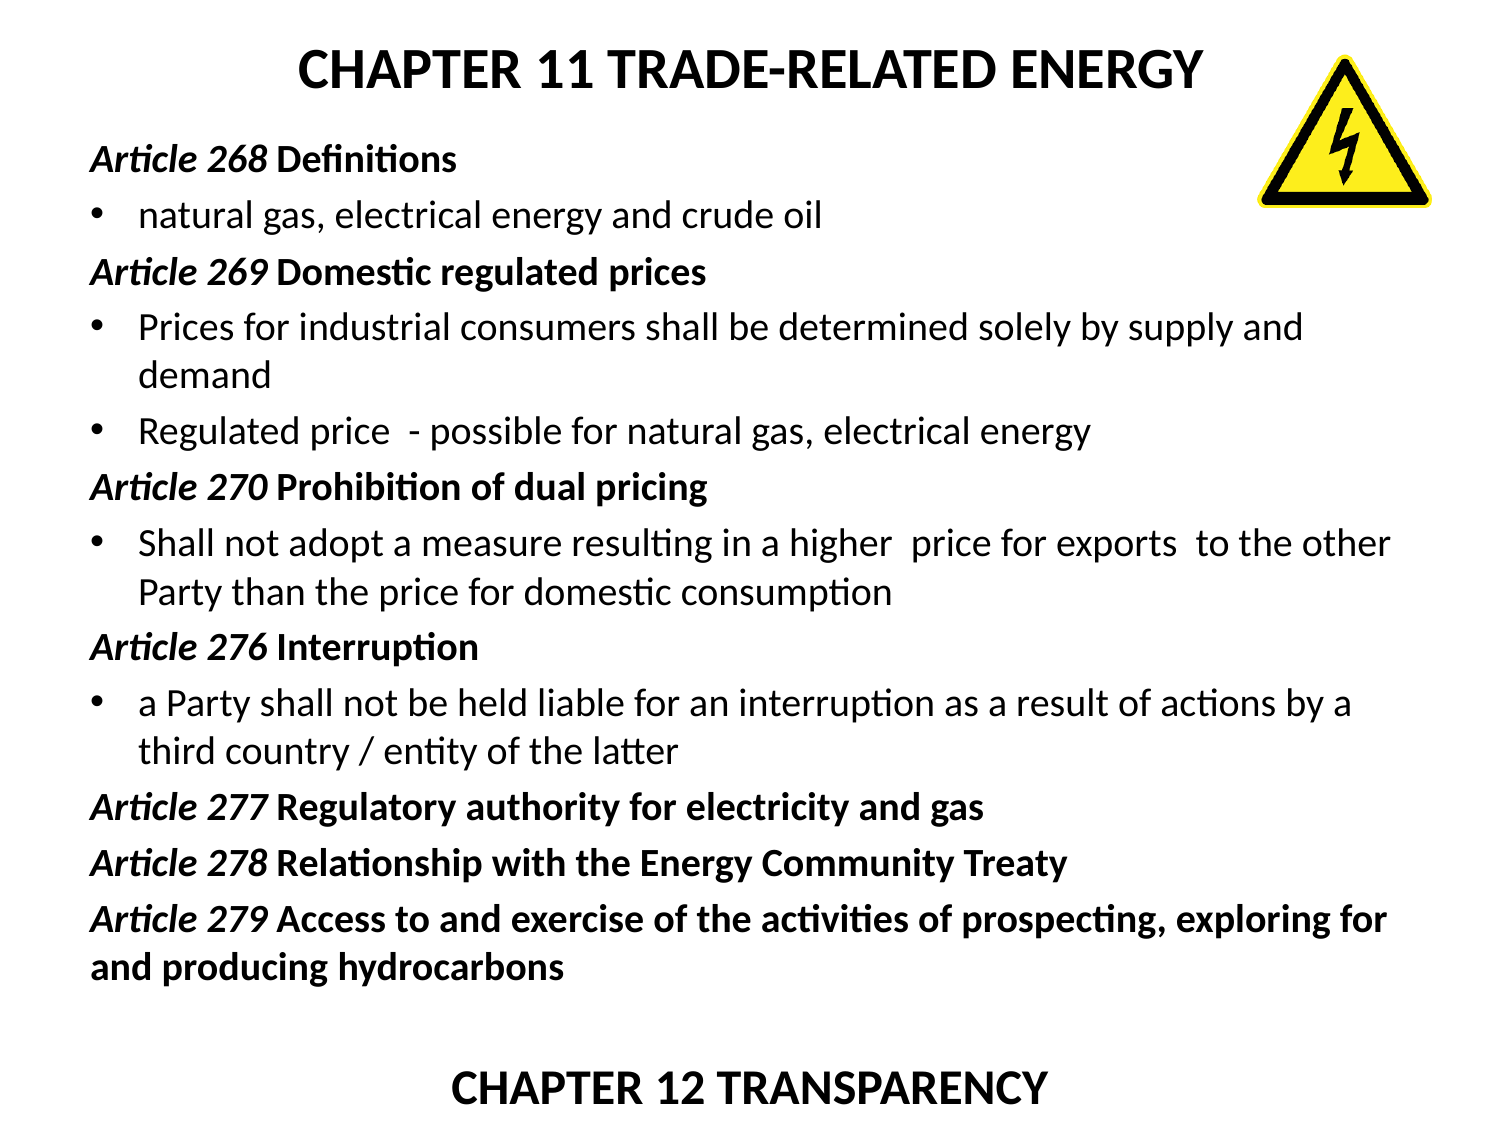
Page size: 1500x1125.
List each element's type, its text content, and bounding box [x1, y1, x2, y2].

list Article 268 Definitions natural gas, electrical energy and crude oil Article 269 Domestic regulated prices Prices for industrial consumers shall be determined solely by supply and demand Regulated price - possible for natural gas, electrical energy Article 270 Prohibition of dual pricing Shall not adopt a measure resulting in a higher price for exports to the other Party than the price for domestic consumption Article 276 Interruption a Party shall not be held liable for an interruption as a result of actions by a third country / entity of the latter Article 277 Regulatory authority for electricity and gas Article 278 Relationship with the Energy Community Treaty Article 279 Access to and exercise of the activities of prospecting, exploring for and producing hydrocarbons CHAPTER 12 TRANSPARENCY [75, 125, 1425, 1125]
title CHAPTER 11 TRADE-RELATED ENERGY [76, 30, 1427, 100]
picture [1257, 54, 1432, 208]
